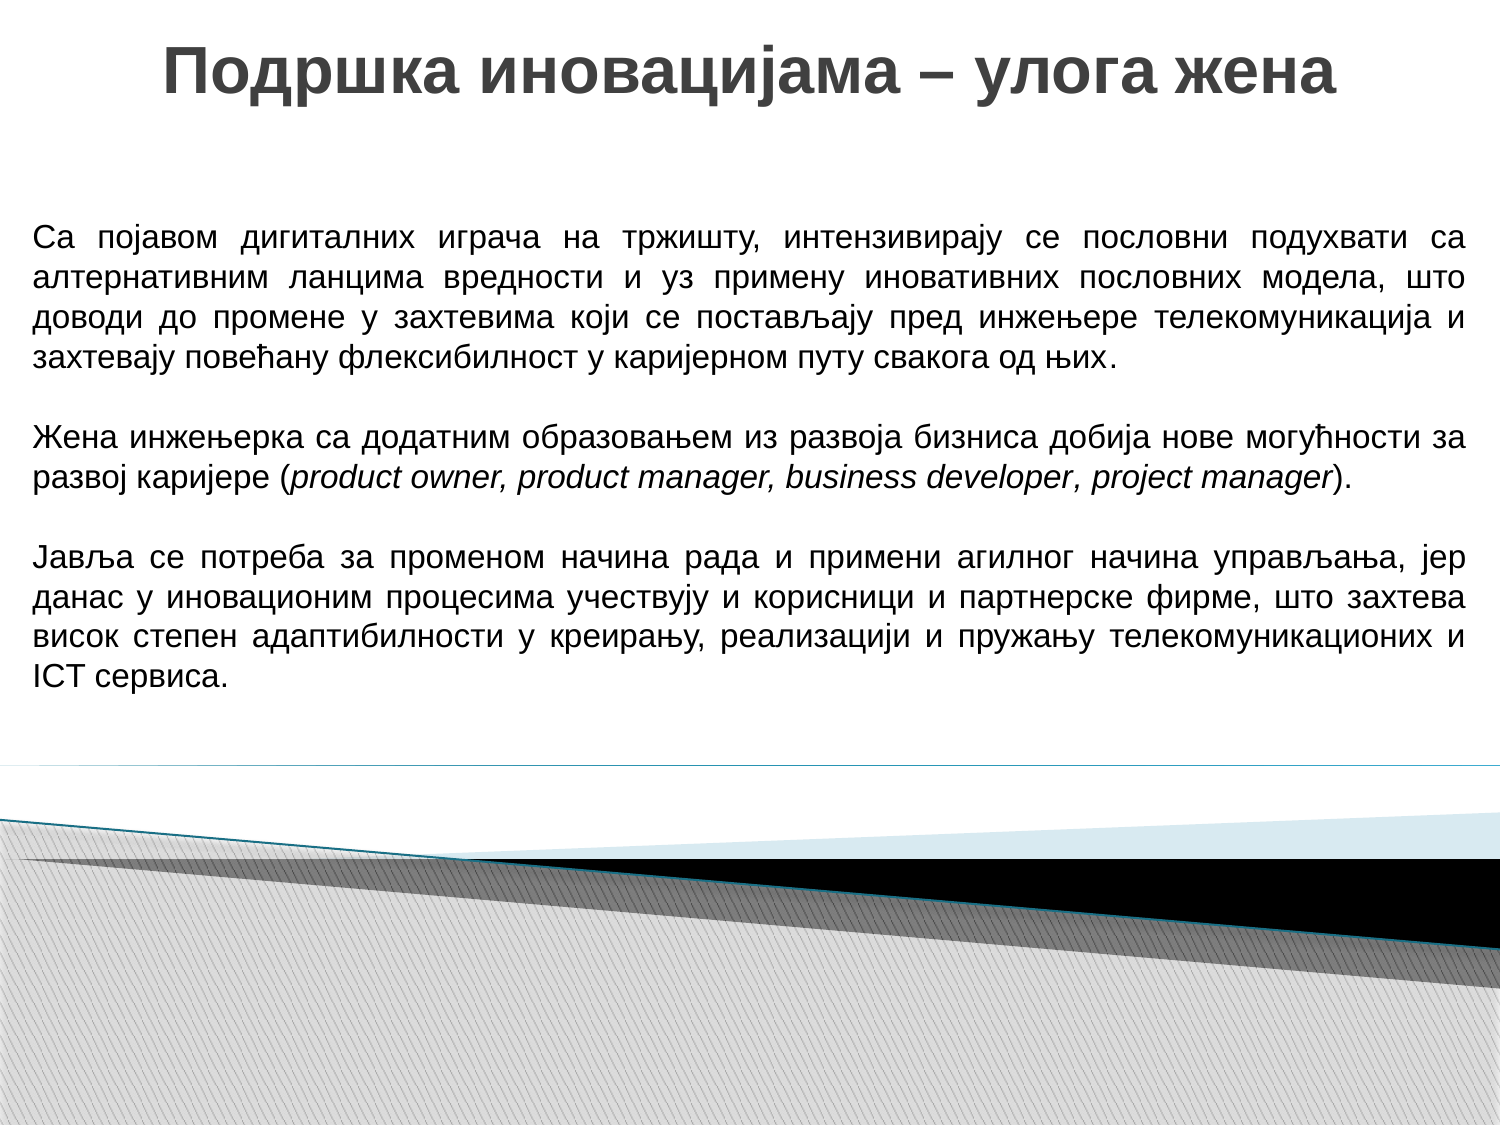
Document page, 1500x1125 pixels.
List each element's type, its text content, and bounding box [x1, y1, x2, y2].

picture [5, 859, 1500, 989]
text_box Са појавом дигиталних играча на тржишту, интензивирају се пословни подухвати са алтернативним ланцима вредности и уз примену иновативних пословних модела, што доводи до промене у захтевима који се постављају пред инжењере телекомуникација и захтевају повећану флексибилност у каријерном путу свакога од њих. Жена инжењерка са додатним образовањем из развоја бизниса добија нове могућности за развој каријере (product owner, product manager, business developer, project manager). Јавља се потреба за променом начина рада и примени агилног начина управљања, јер данас у иновационим процесима учествују и корисници и партнерске фирме, што захтева висок степен адаптибилности у креирању, реализацији и пружању телекомуникационих и ICT сервиса. [17, 208, 1483, 702]
text_box Подршка иновацијама – улога жена [17, 19, 1483, 114]
